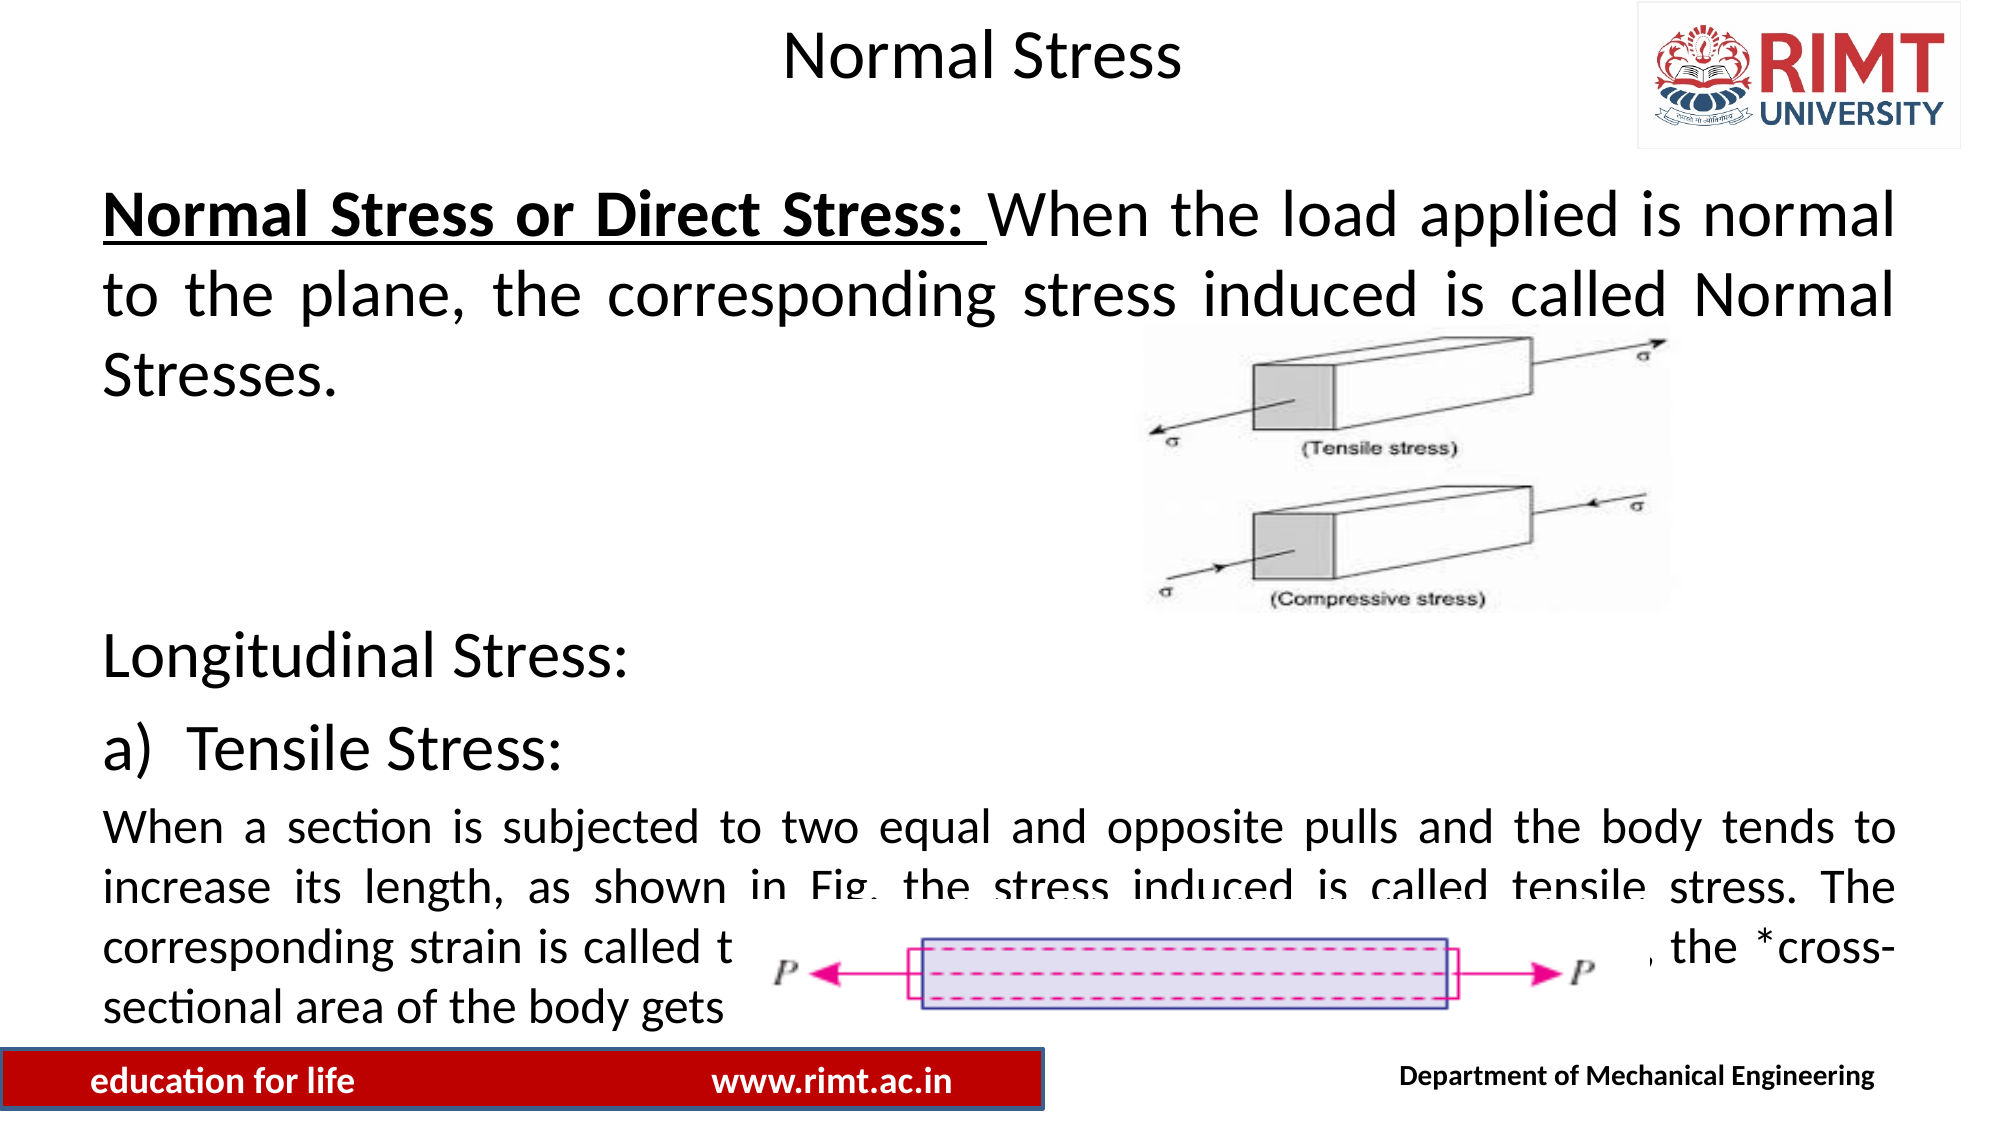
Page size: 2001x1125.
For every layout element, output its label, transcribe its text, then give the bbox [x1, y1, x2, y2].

text_box education for life www.rimt.ac.in [0, 1047, 1045, 1111]
title Normal Stress [83, 0, 1636, 100]
text_box Department of Mechanical Engineering [1299, 1044, 1975, 1104]
subtitle Normal Stress or Direct Stress: When the load applied is normal to the plane, the corresponding stress induced is called Normal Stresses. Longitudinal Stress: Tensile Stress: When a section is subjected to two equal and opposite pulls and the body tends to increase its length, as shown in Fig. the stress induced is called tensile stress. The corresponding strain is called tensile strain. As a result of the tensile stress, the *cross-sectional area of the body gets reduced. [87, 162, 1913, 1047]
picture [733, 899, 1651, 1051]
picture [1033, 324, 1784, 613]
picture [1637, 1, 1961, 149]
